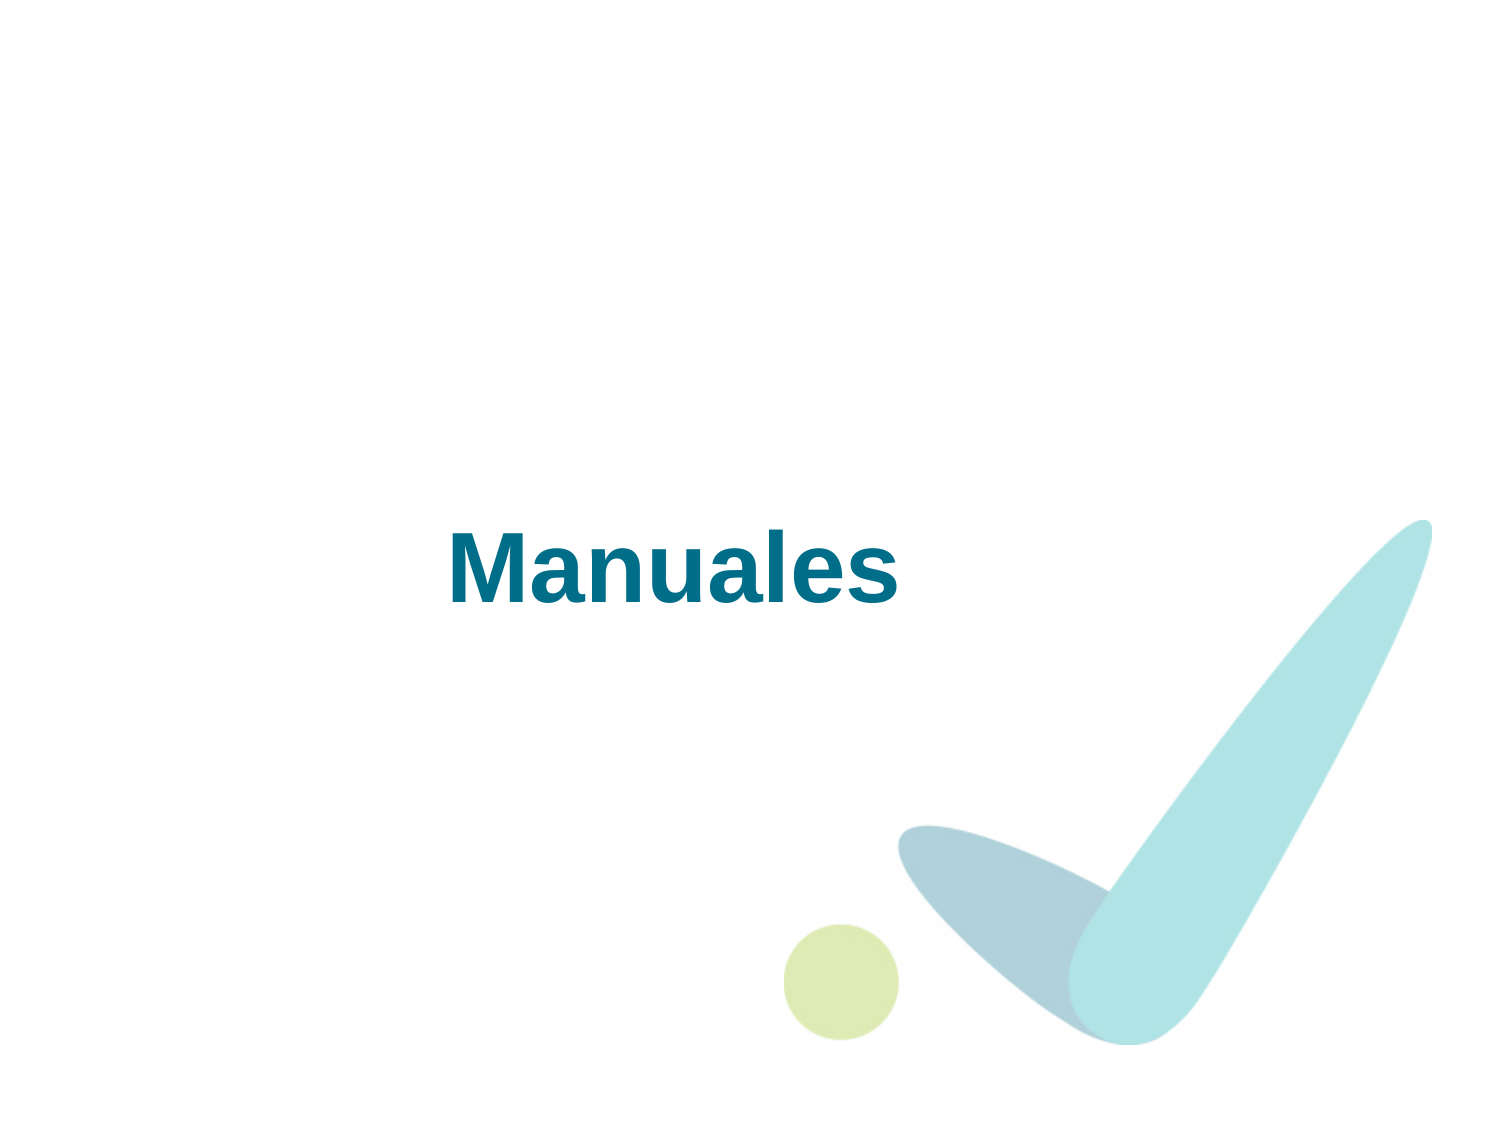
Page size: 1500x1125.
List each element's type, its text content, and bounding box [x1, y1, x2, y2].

title Manuales [74, 509, 1274, 616]
